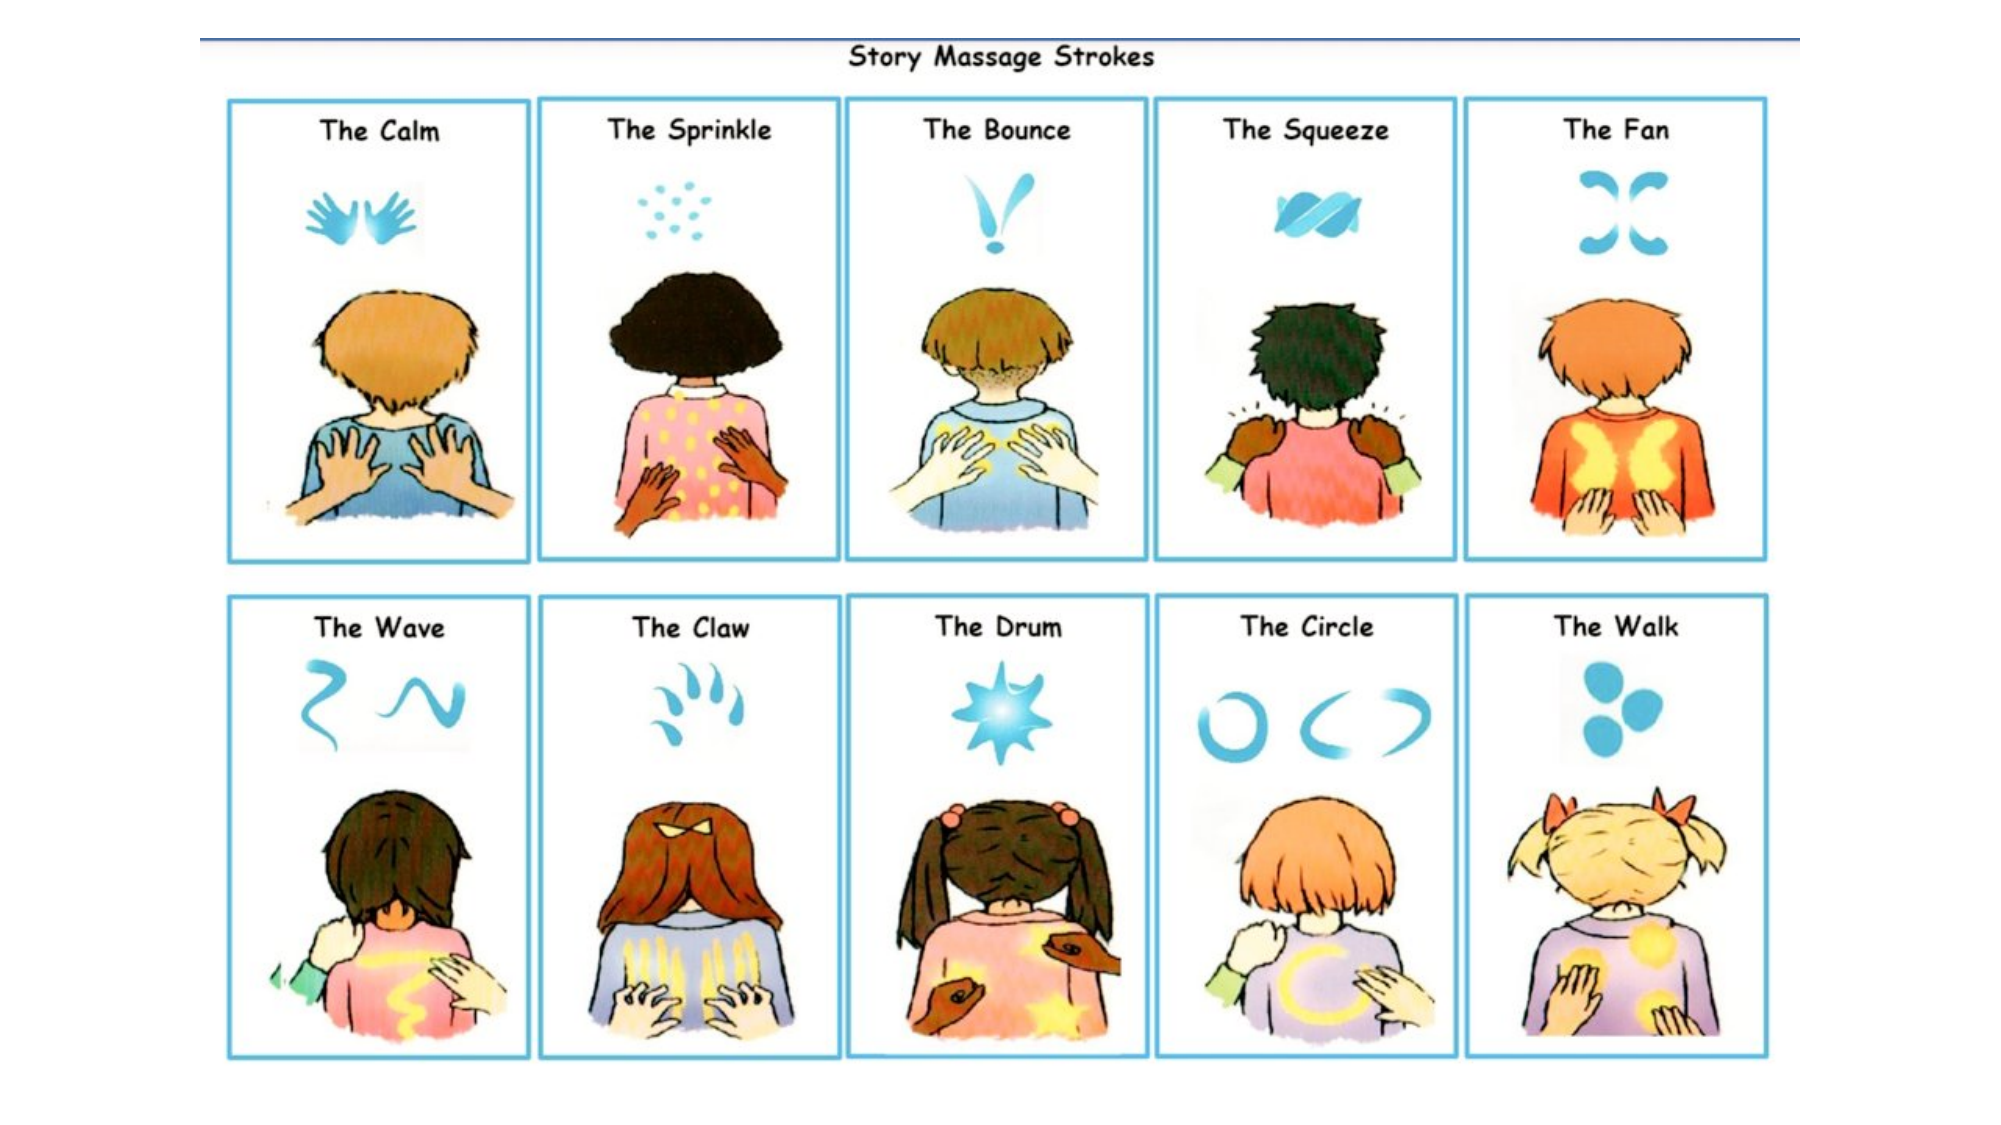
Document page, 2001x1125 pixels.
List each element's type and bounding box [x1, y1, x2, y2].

picture [199, 38, 1800, 1087]
